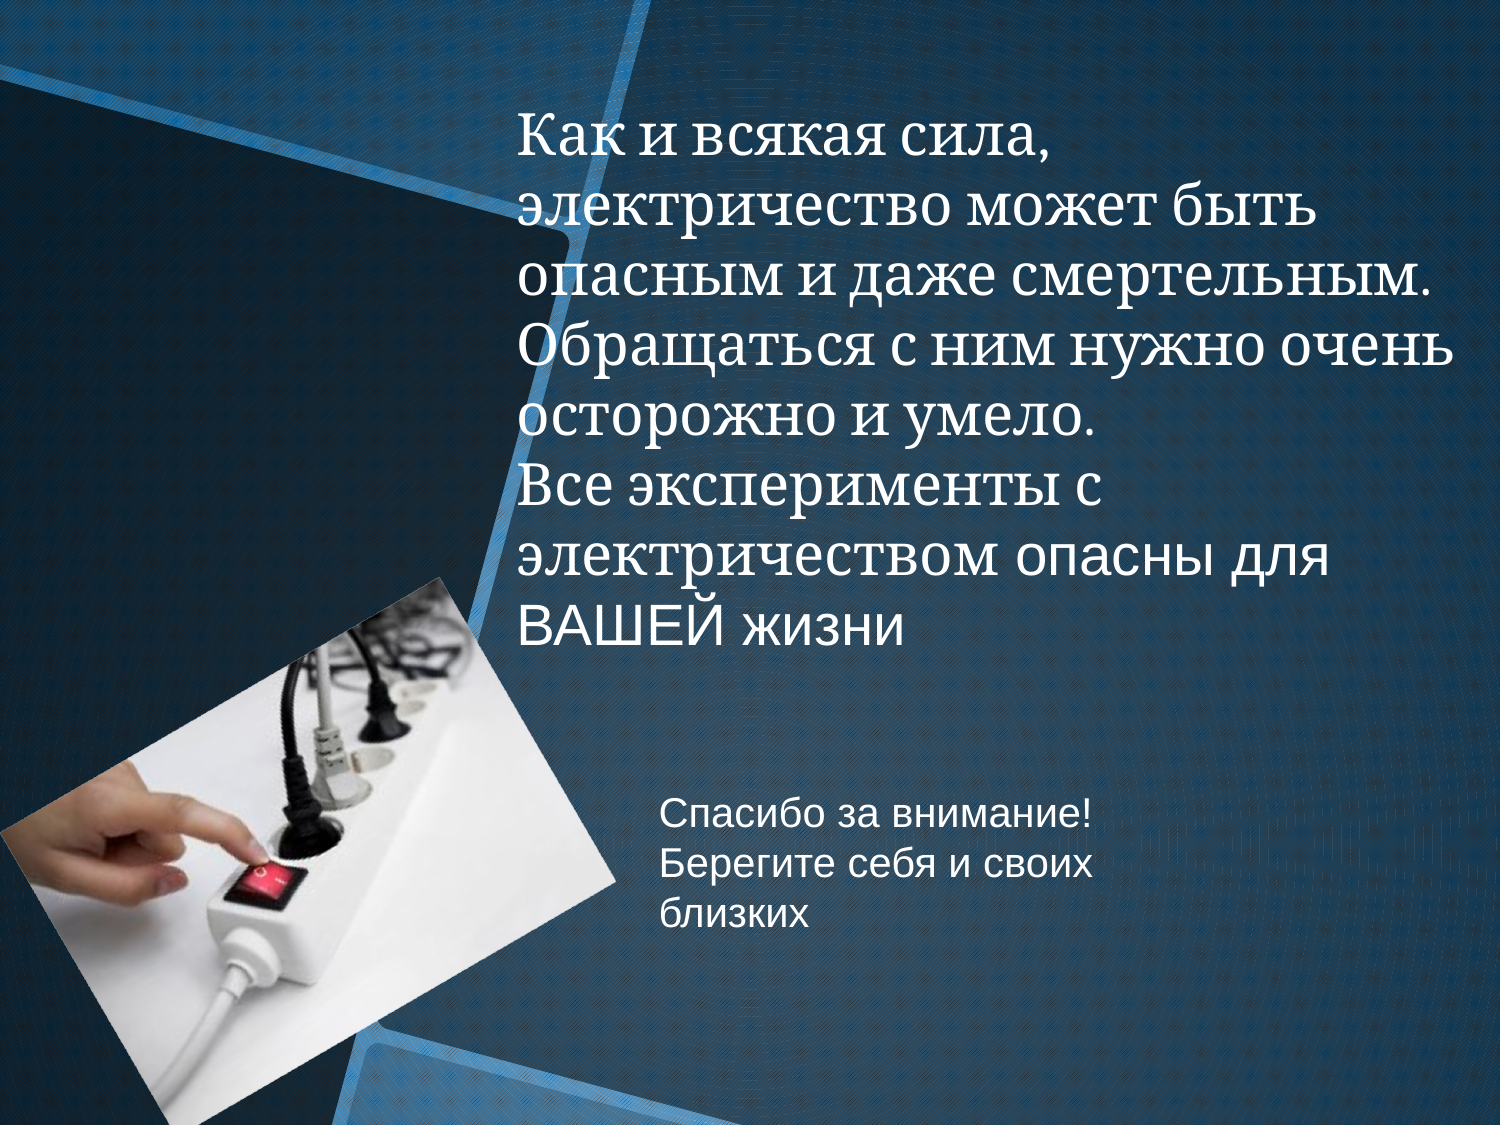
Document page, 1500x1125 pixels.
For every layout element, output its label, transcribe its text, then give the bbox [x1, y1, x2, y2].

text_box Спасибо за внимание! Берегите себя и своих близких [643, 597, 1235, 943]
text_box Как и всякая сила, электричество может быть опасным и даже смертельным. Обращаться с ним нужно очень осторожно и умело. Все эксперименты с электричеством опасны для ВАШЕЙ жизни [501, 90, 1475, 665]
picture [1, 578, 615, 1125]
